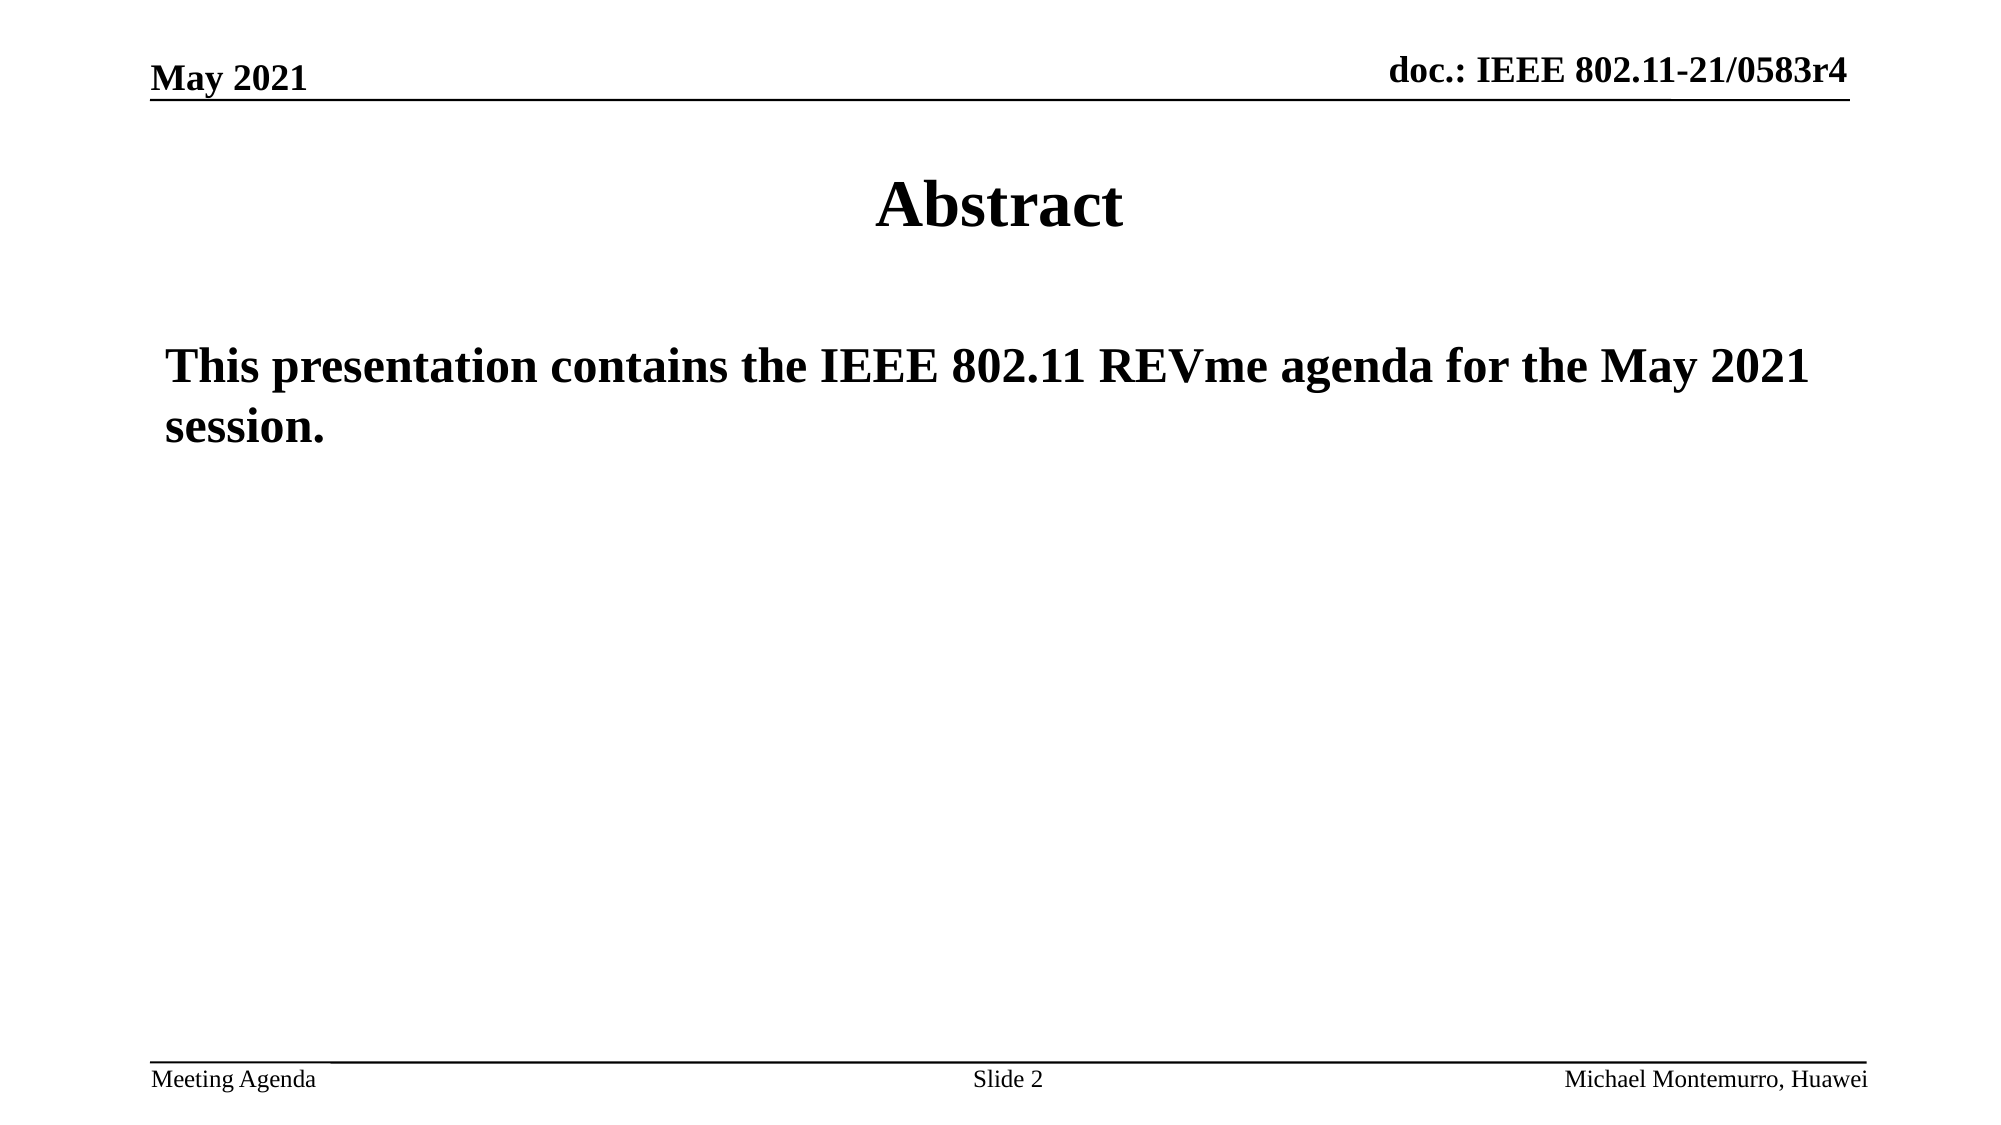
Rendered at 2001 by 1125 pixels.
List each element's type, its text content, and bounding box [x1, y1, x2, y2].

list This presentation contains the IEEE 802.11 REVme agenda for the May 2021 session. [150, 324, 1850, 1000]
slide_number Slide 2 [972, 1061, 1045, 1093]
footer Michael Montemurro, Huawei [1537, 1061, 1869, 1093]
title Abstract [150, 112, 1850, 288]
